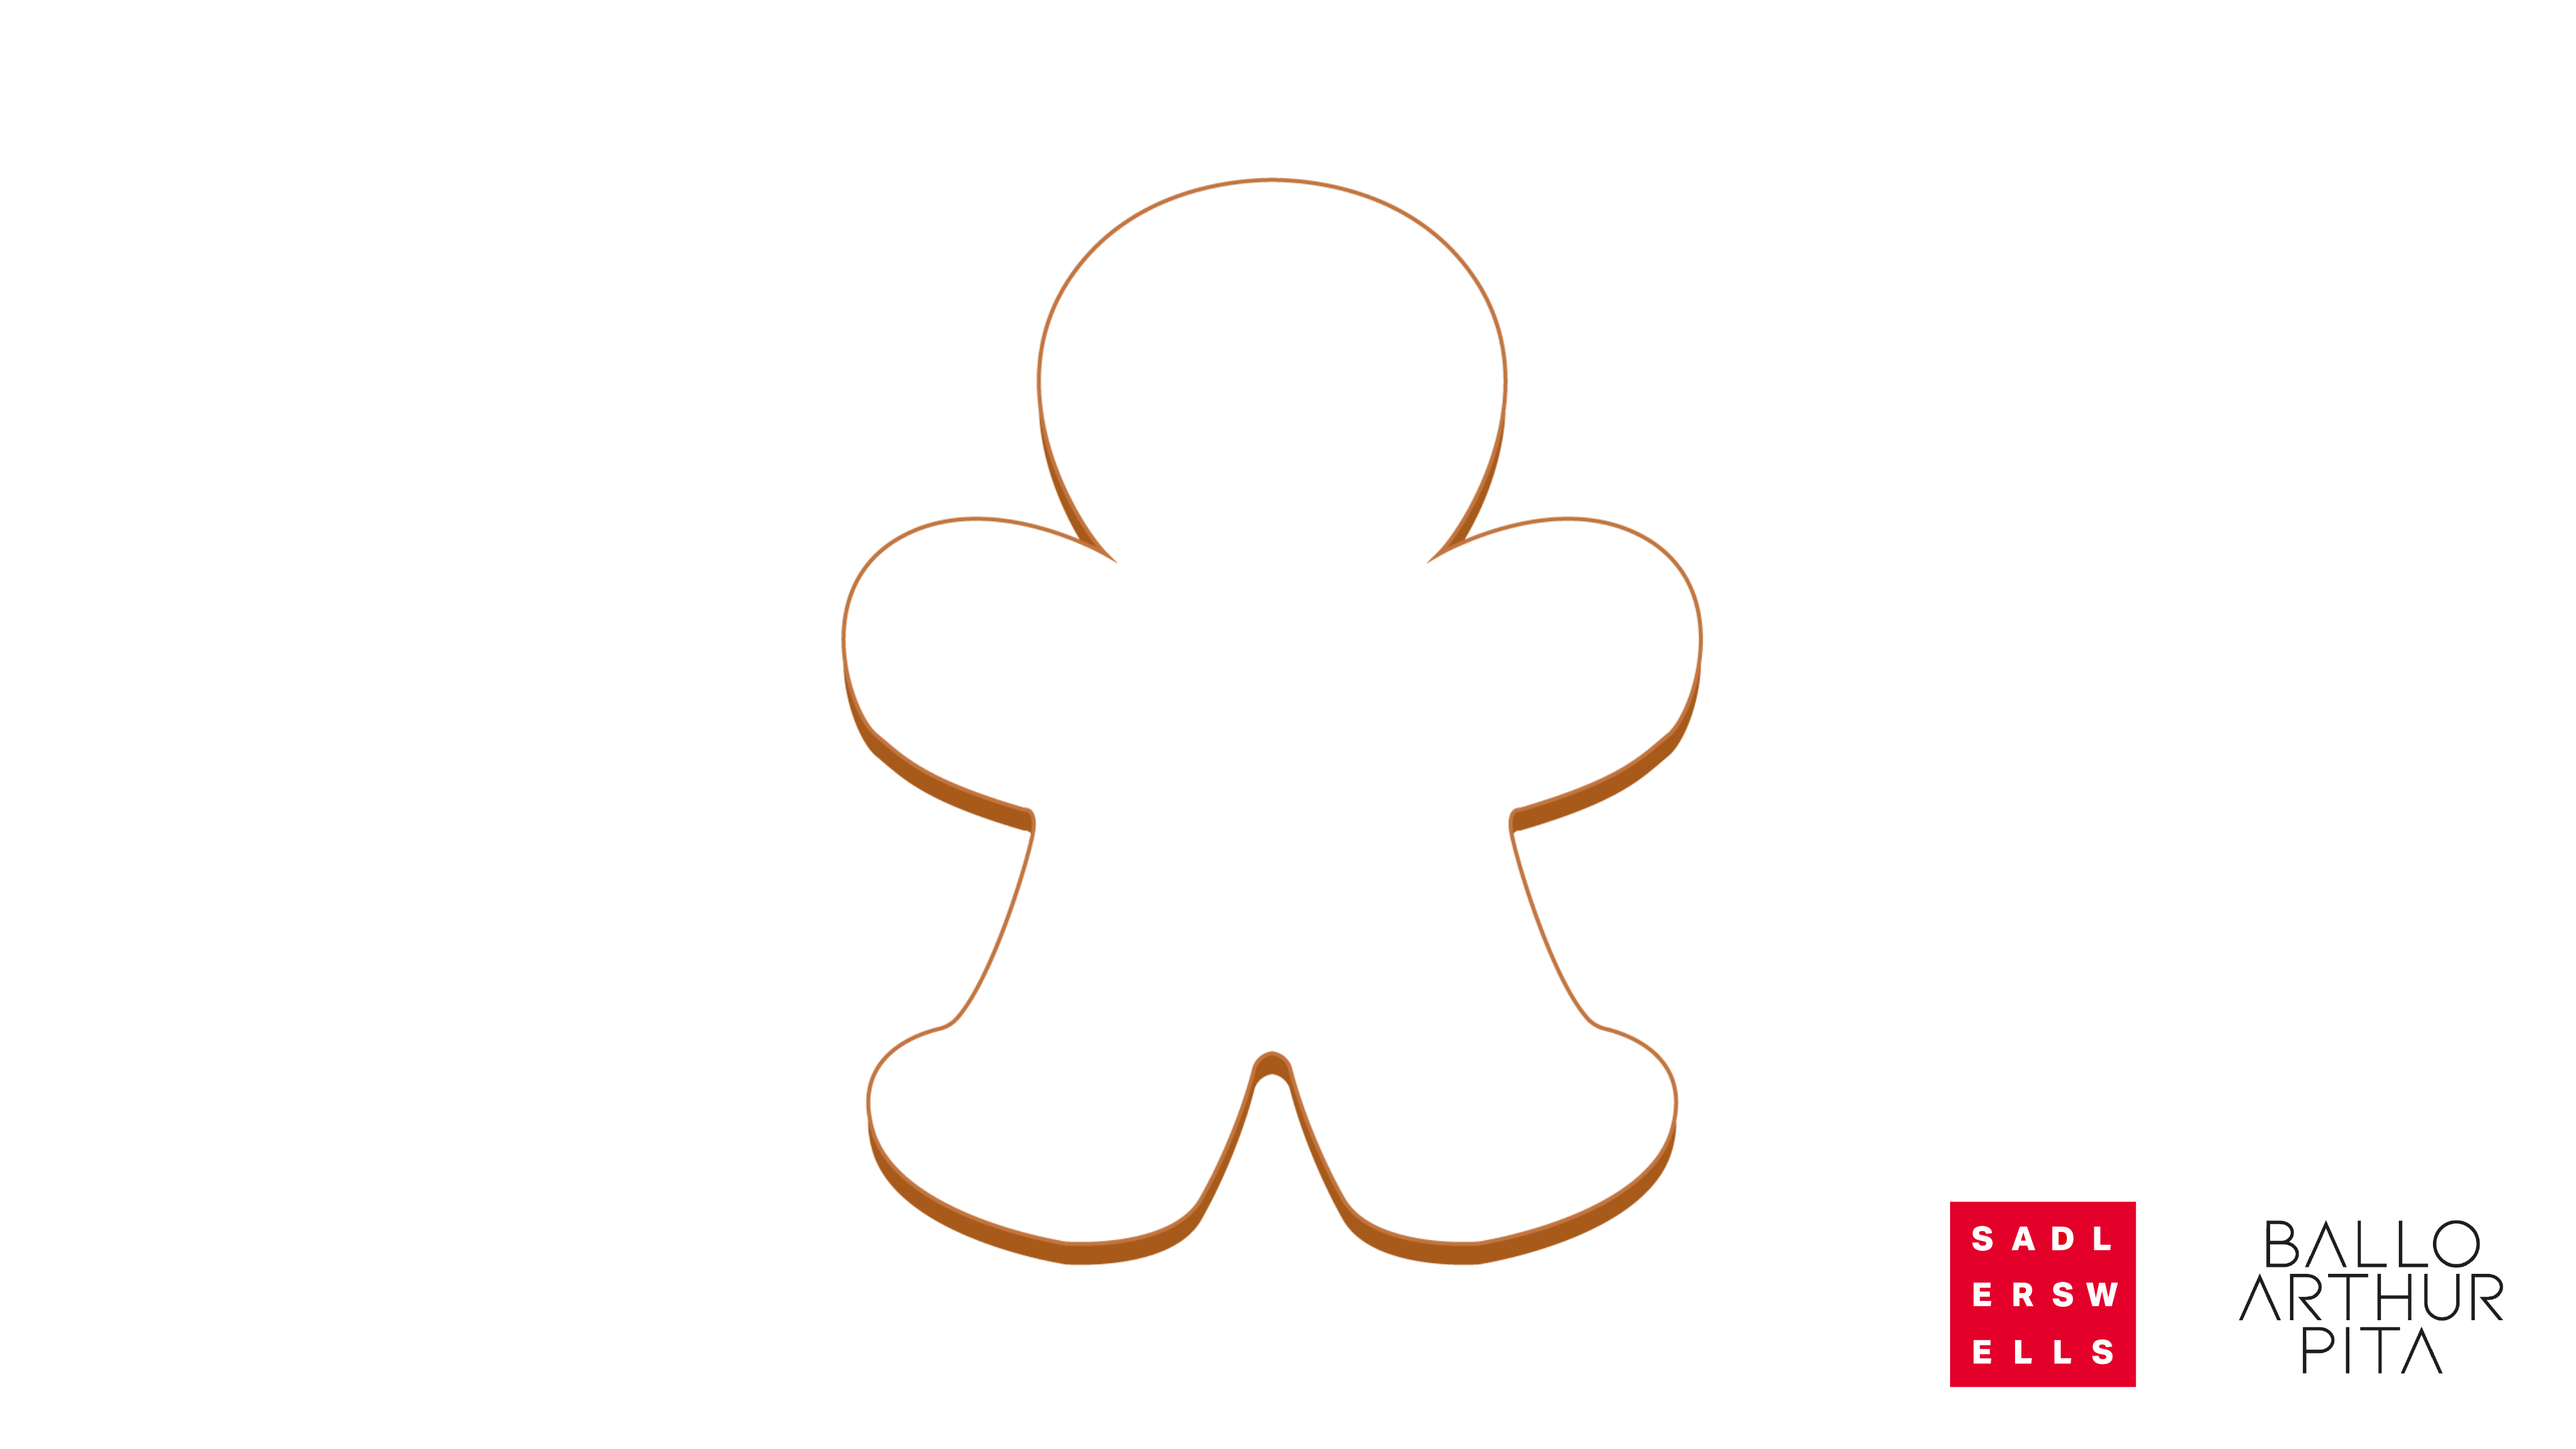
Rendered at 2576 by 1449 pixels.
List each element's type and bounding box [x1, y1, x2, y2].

text_box [1754, 1180, 2576, 1449]
picture [1950, 1202, 2136, 1387]
picture [820, 167, 1727, 1282]
